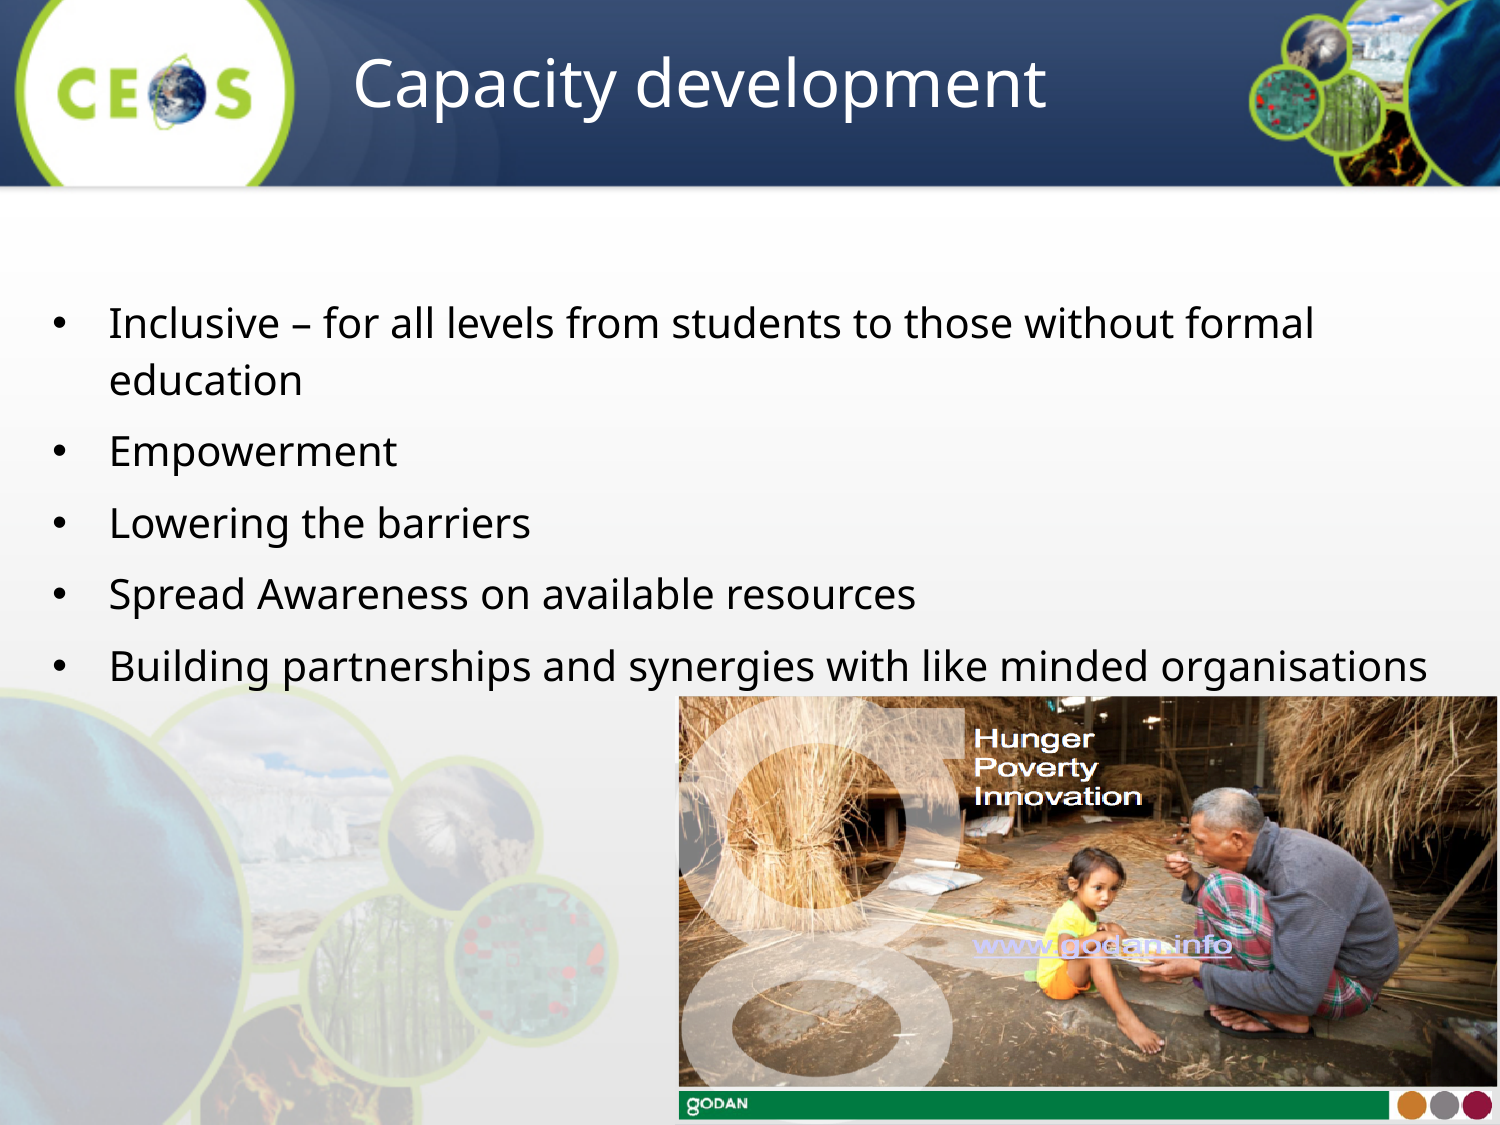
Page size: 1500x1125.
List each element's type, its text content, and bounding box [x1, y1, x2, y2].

list Capacity development [337, 37, 1300, 125]
picture [0, 0, 1500, 1125]
list Inclusive – for all levels from students to those without formal education Empowerment Lowering the barriers Spread Awareness on available resources Building partnerships and synergies with like minded organisations [37, 224, 1463, 1088]
